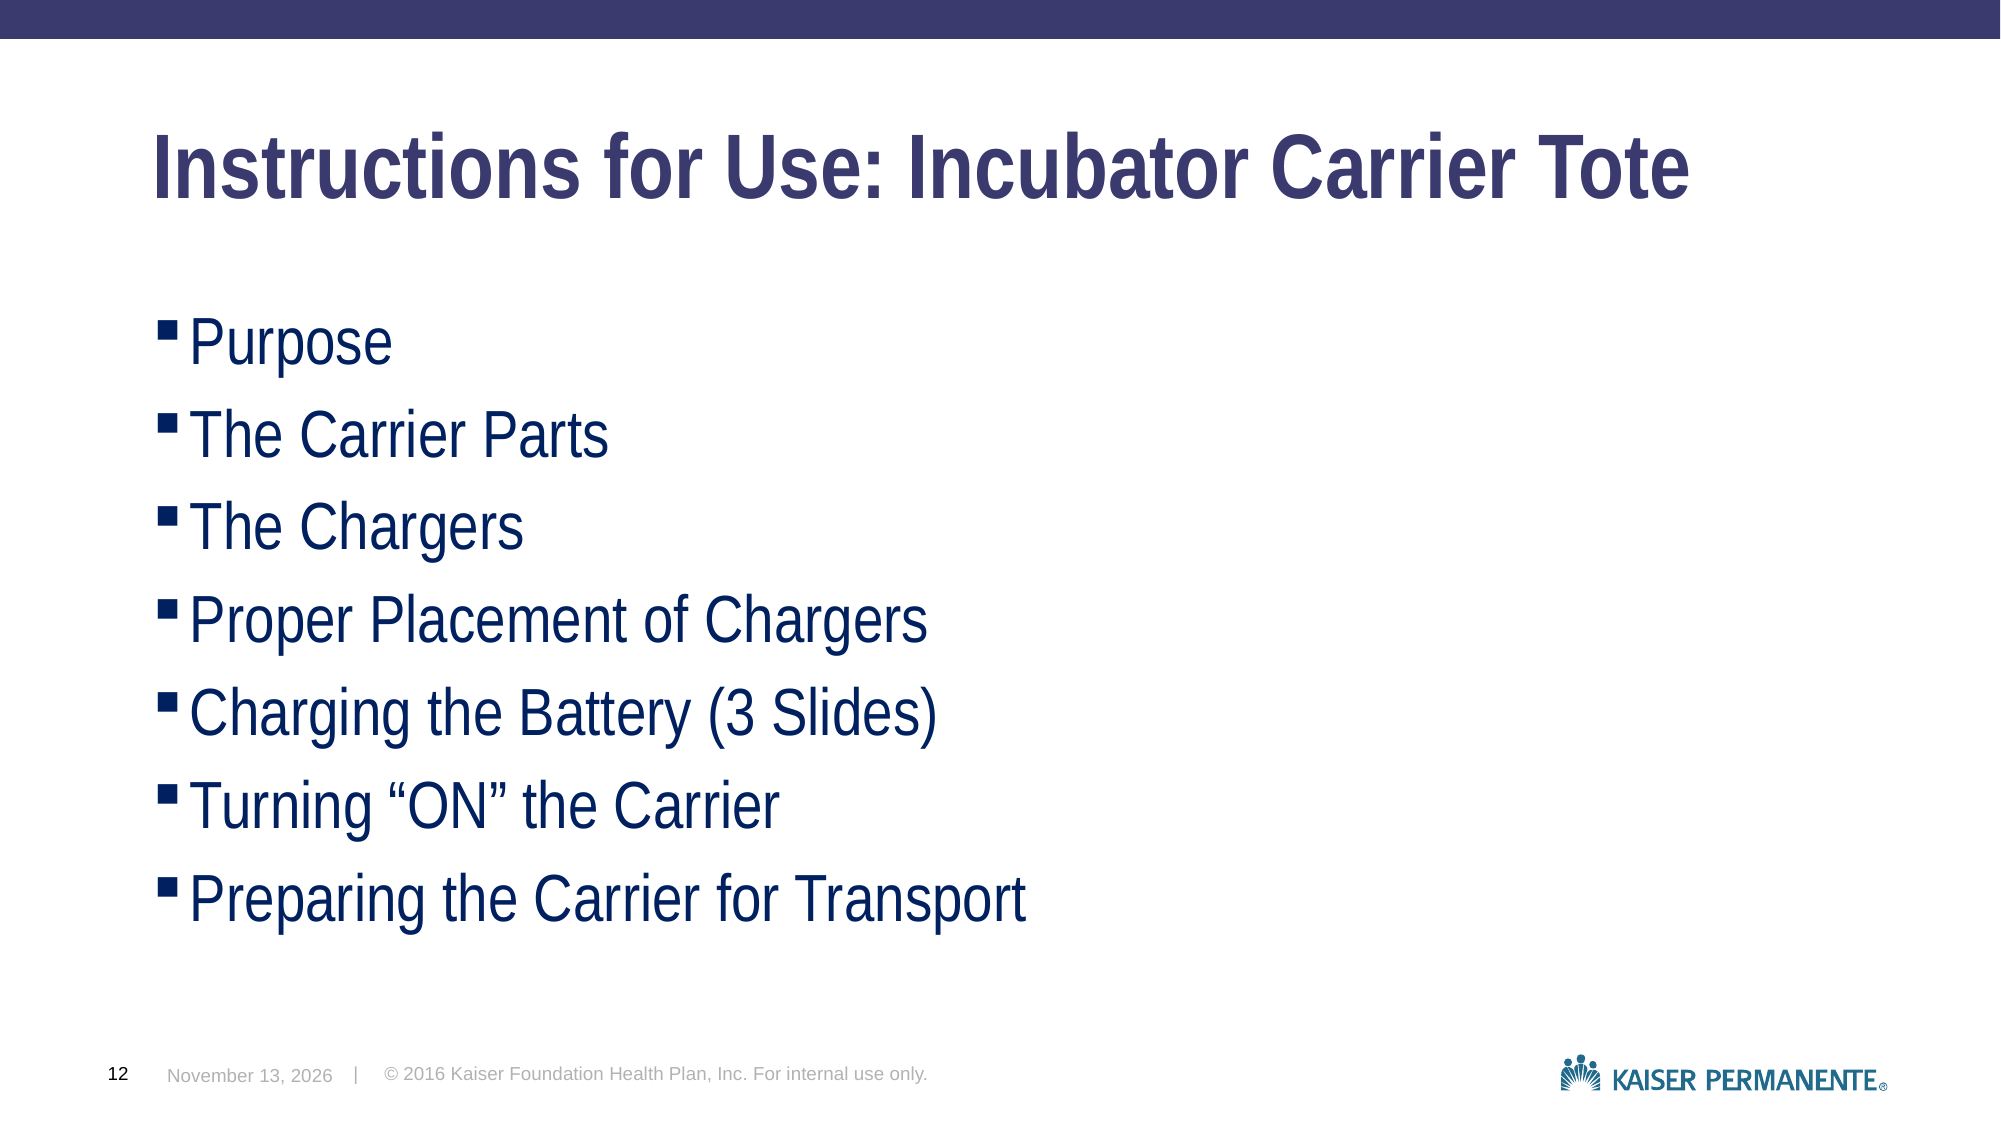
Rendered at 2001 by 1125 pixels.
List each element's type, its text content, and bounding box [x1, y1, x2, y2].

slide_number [152, 1053, 386, 1097]
list Purpose The Carrier Parts The Chargers Proper Placement of Chargers Charging the Battery (3 Slides) Turning “ON” the Carrier Preparing the Carrier for Transport [137, 299, 1863, 1014]
title Instructions for Use: Incubator Carrier Tote [137, 59, 1863, 278]
footer | © 2016 Kaiser Foundation Health Plan, Inc. For internal use only. [386, 1053, 988, 1097]
